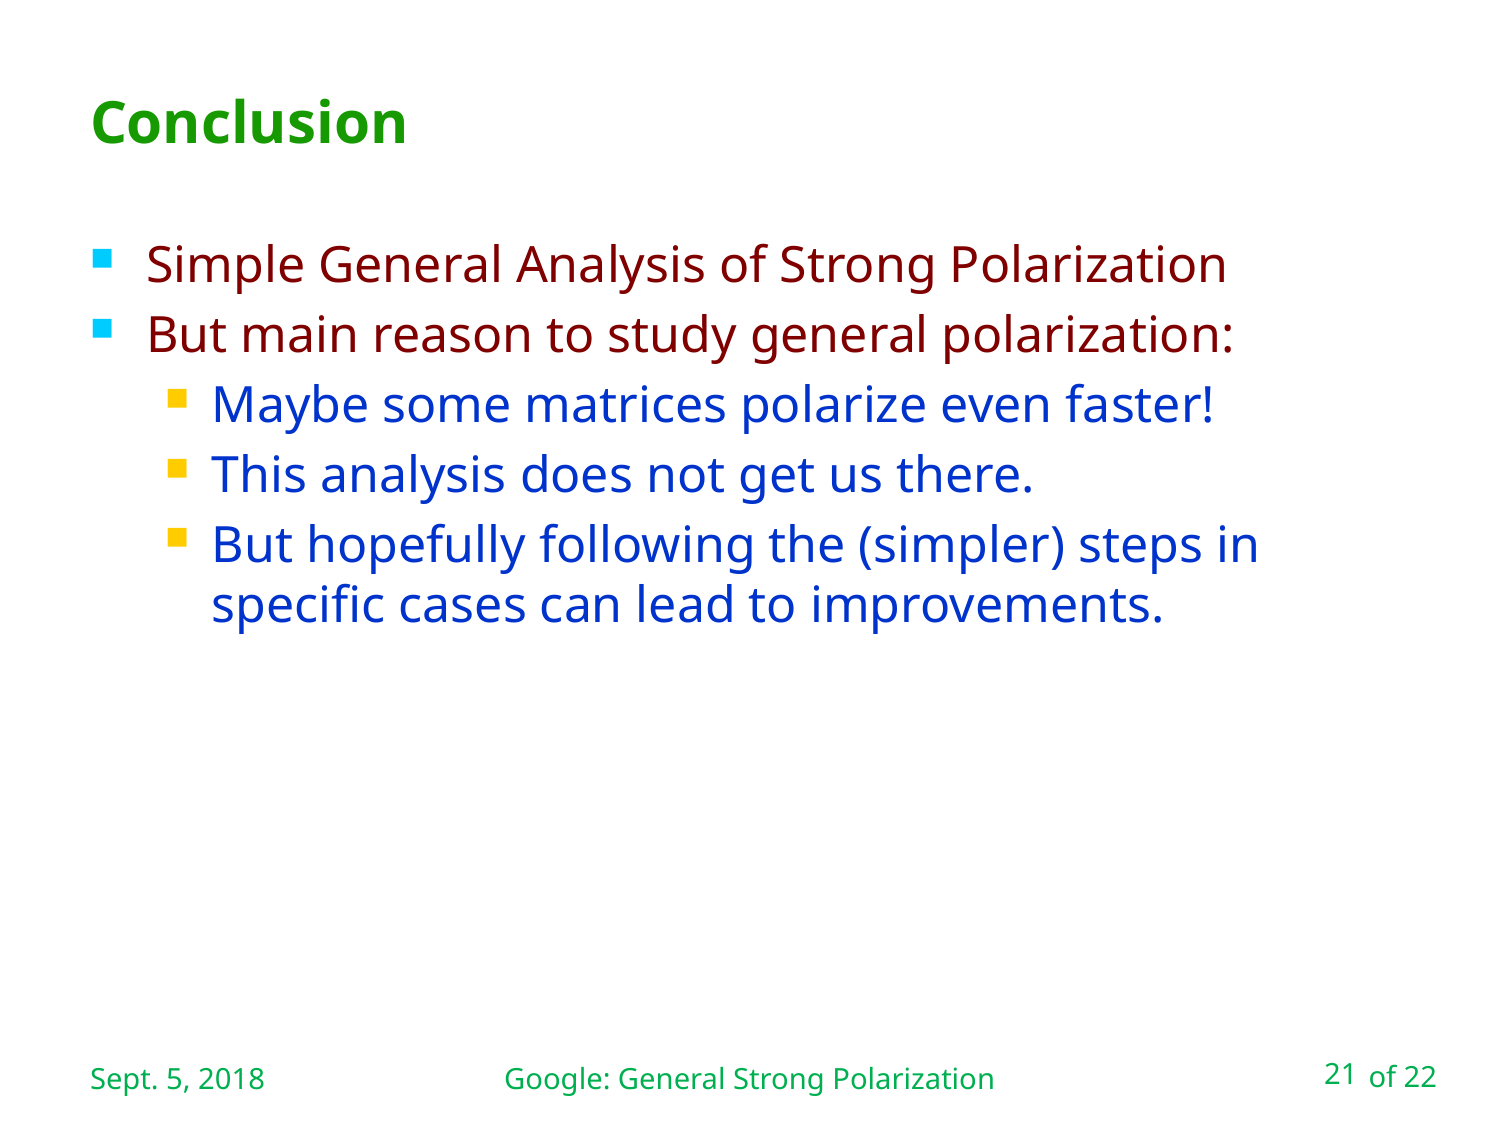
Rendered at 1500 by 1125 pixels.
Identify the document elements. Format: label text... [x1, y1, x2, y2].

title Conclusion [75, 62, 1425, 163]
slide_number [75, 1024, 360, 1103]
footer Google: General Strong Polarization [360, 1024, 1140, 1103]
slide_number 21 [1147, 1024, 1373, 1103]
list Simple General Analysis of Strong Polarization But main reason to study general polarization: Maybe some matrices polarize even faster! This analysis does not get us there. But hopefully following the (simpler) steps in specific cases can lead to improvements. [75, 224, 1425, 1000]
